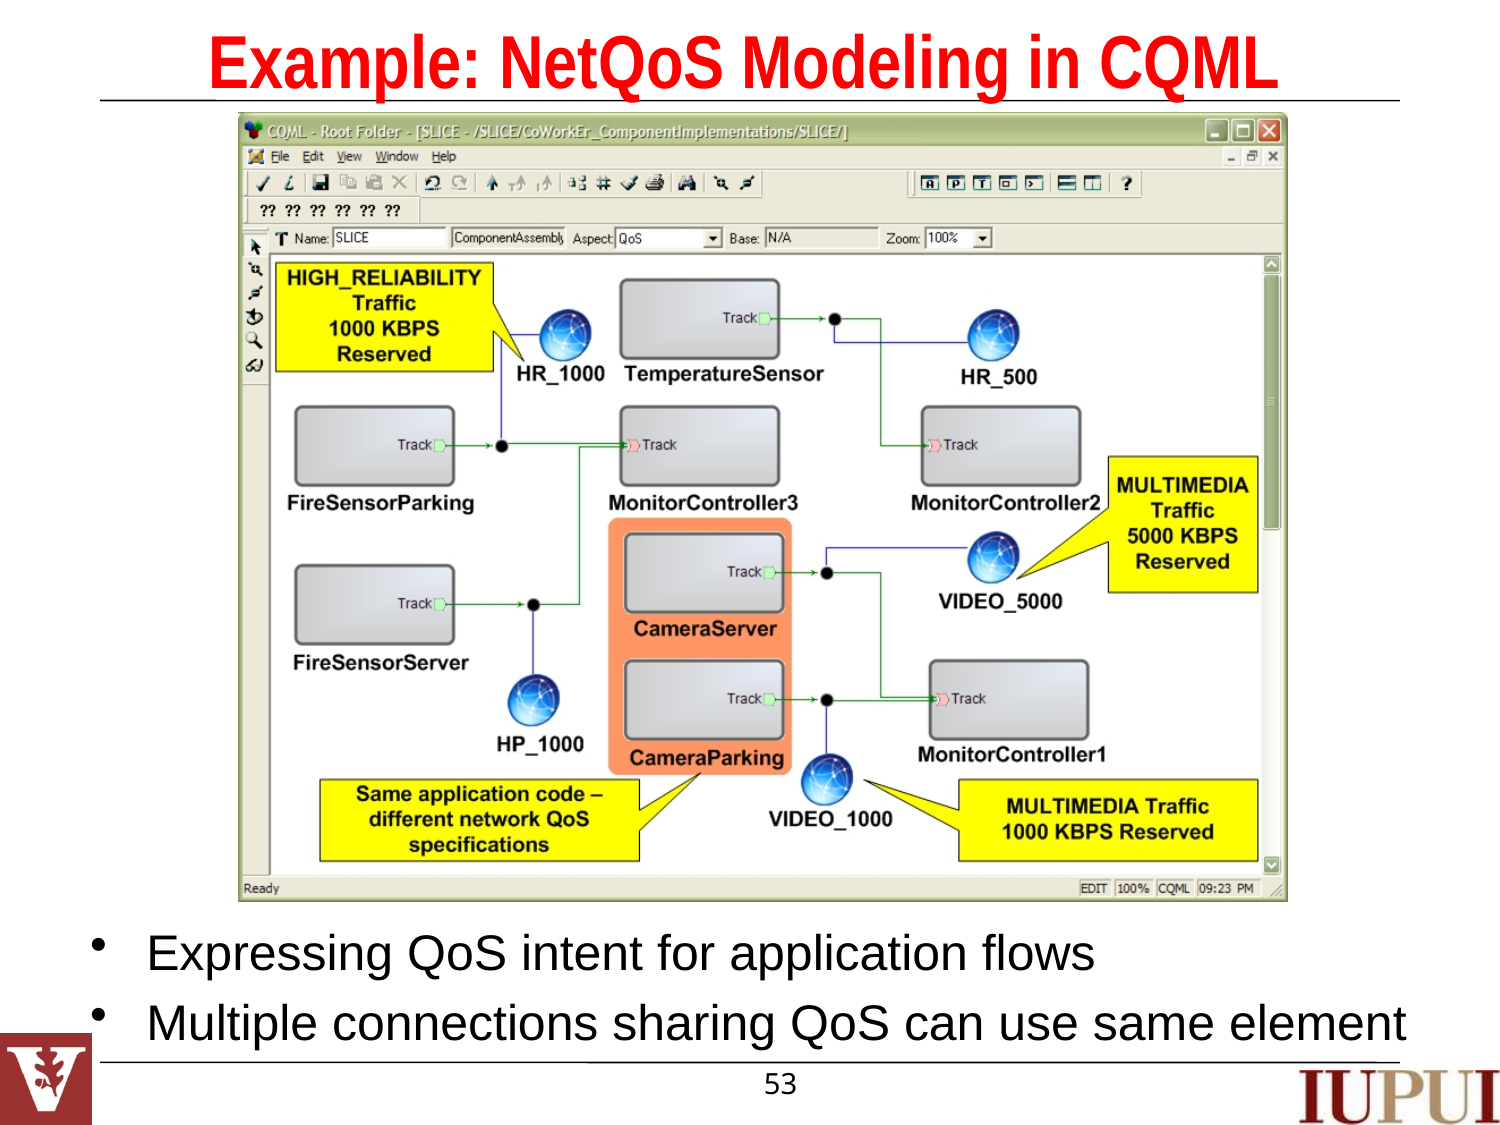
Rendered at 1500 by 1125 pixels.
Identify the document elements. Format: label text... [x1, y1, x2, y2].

picture [0, 1033, 92, 1125]
slide_number 53 [499, 1076, 813, 1113]
picture [1299, 1070, 1500, 1125]
picture [238, 112, 1288, 902]
list Expressing QoS intent for application flows Multiple connections sharing QoS can use same element [74, 912, 1464, 1076]
title Example: NetQoS Modeling in CQML [107, 27, 1383, 91]
